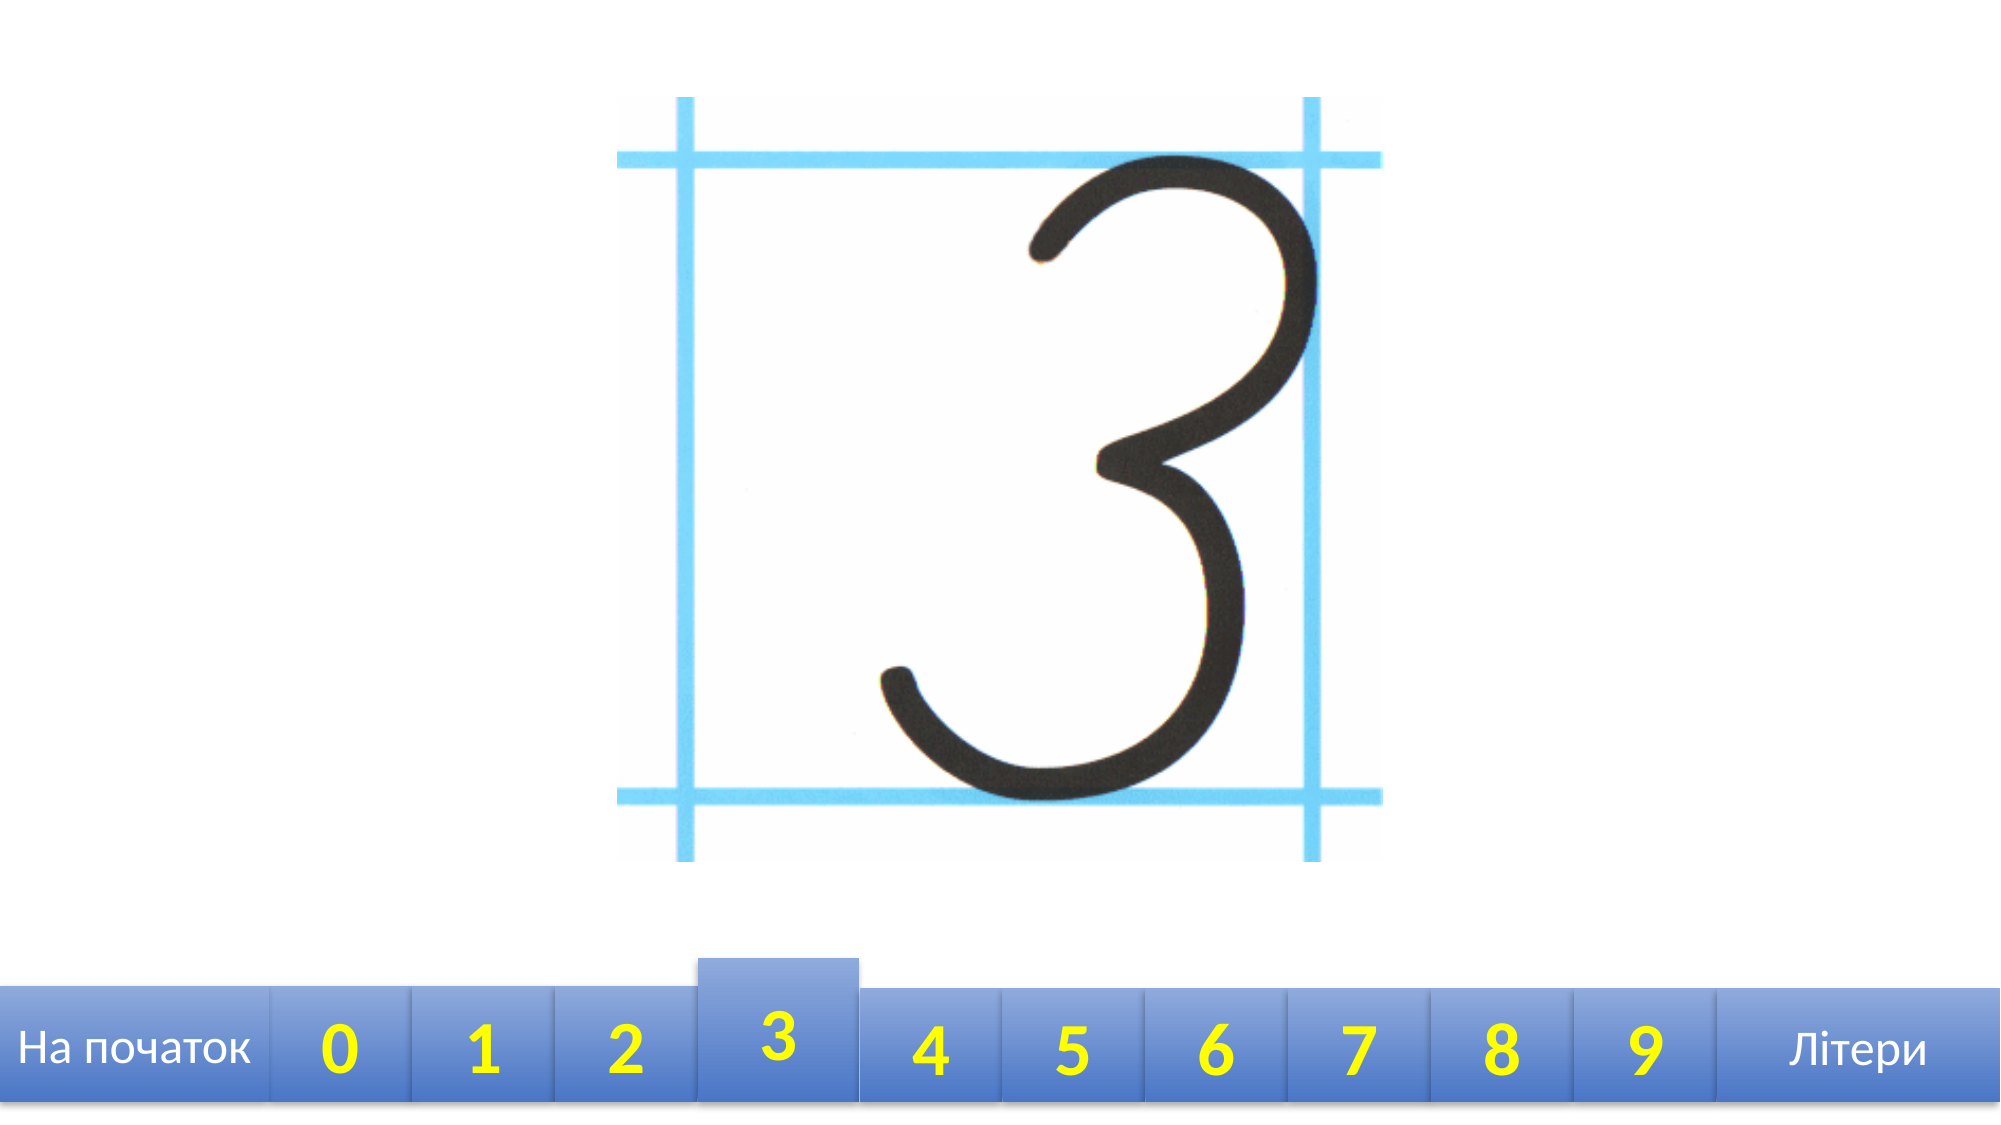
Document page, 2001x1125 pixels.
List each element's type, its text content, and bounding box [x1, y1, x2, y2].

picture [617, 97, 1383, 862]
text_box Літери [1716, 988, 2000, 1103]
text_box На початок [0, 985, 269, 1103]
text_box 9 [1573, 988, 1716, 1103]
text_box 0 [269, 985, 411, 1103]
text_box 2 [554, 985, 692, 1103]
text_box 8 [1430, 988, 1573, 1103]
text_box 5 [1002, 988, 1144, 1103]
text_box 1 [411, 985, 554, 1103]
text_box 6 [1145, 988, 1287, 1103]
text_box 4 [859, 988, 1002, 1103]
text_box 3 [697, 958, 860, 1103]
text_box 7 [1288, 988, 1430, 1103]
